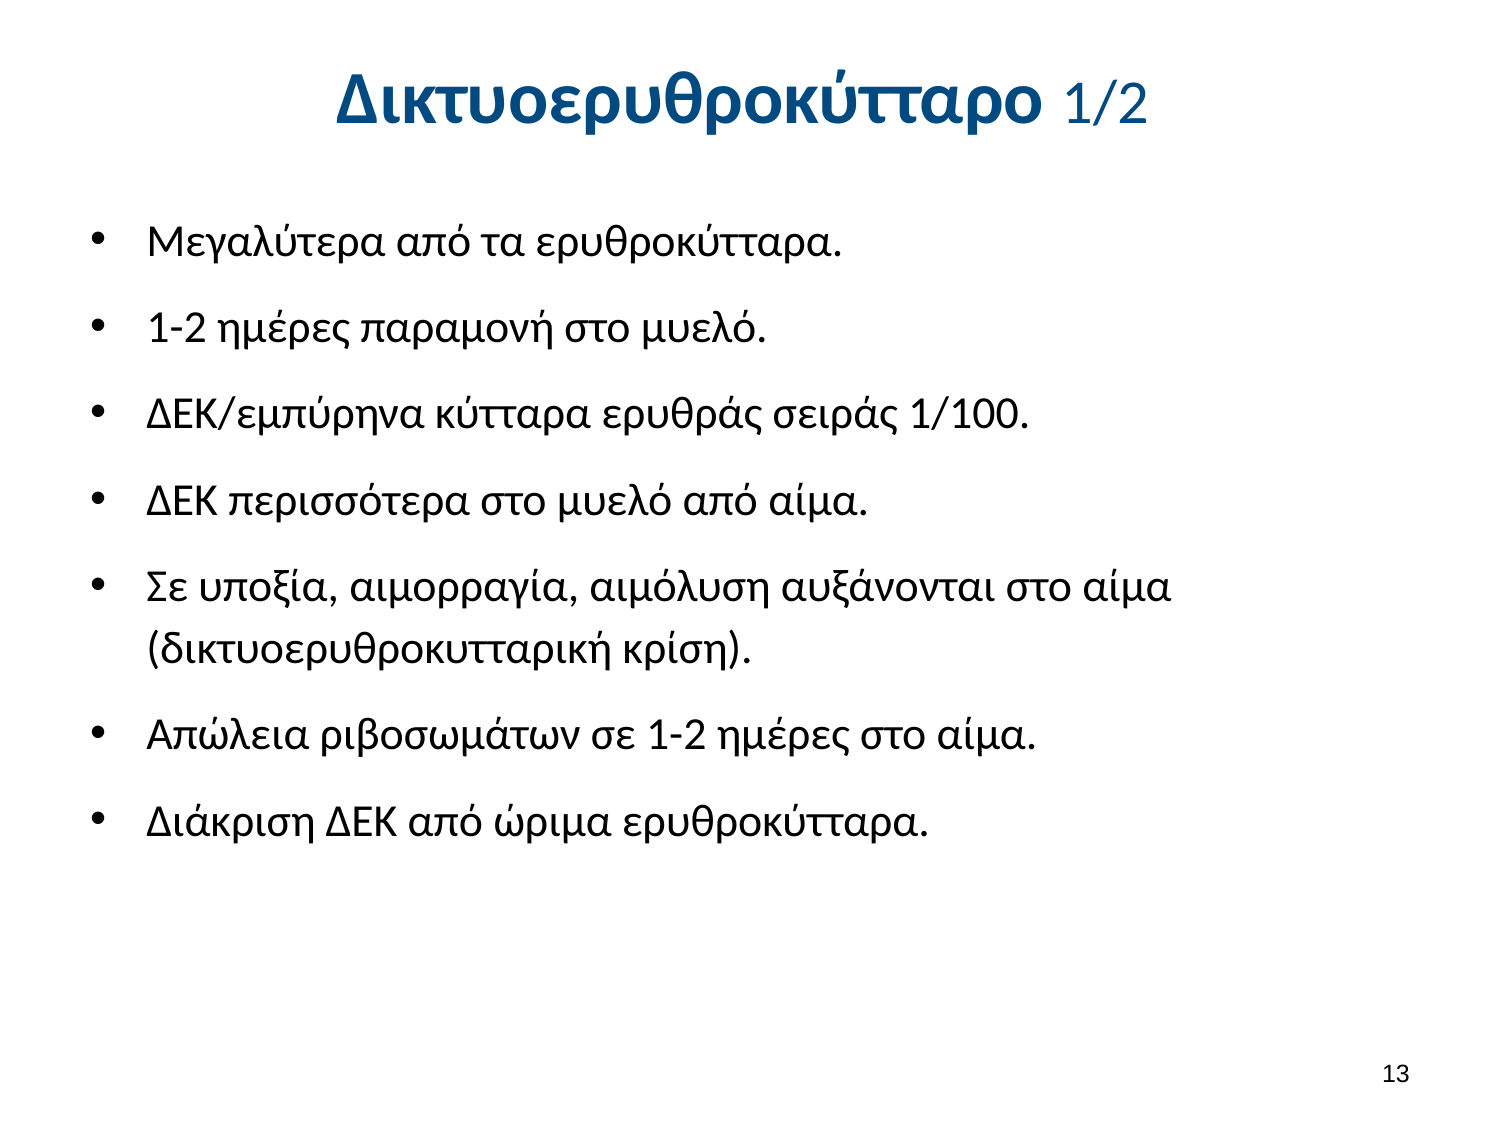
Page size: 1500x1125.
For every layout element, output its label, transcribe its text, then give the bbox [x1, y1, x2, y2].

title Δικτυοερυθροκύτταρο 1/2 [76, 19, 1427, 169]
list Μεγαλύτερα από τα ερυθροκύτταρα. 1-2 ημέρες παραμονή στο μυελό. ΔΕΚ/εμπύρηνα κύτταρα ερυθράς σειράς 1/100. ΔΕΚ περισσότερα στο μυελό από αίμα. Σε υποξία, αιμορραγία, αιμόλυση αυξάνονται στο αίμα (δικτυοερυθροκυτταρική κρίση). Απώλεια ριβοσωμάτων σε 1-2 ημέρες στο αίμα. Διάκριση ΔΕΚ από ώριμα ερυθροκύτταρα. [75, 196, 1425, 1024]
slide_number 12 [1074, 1042, 1425, 1103]
